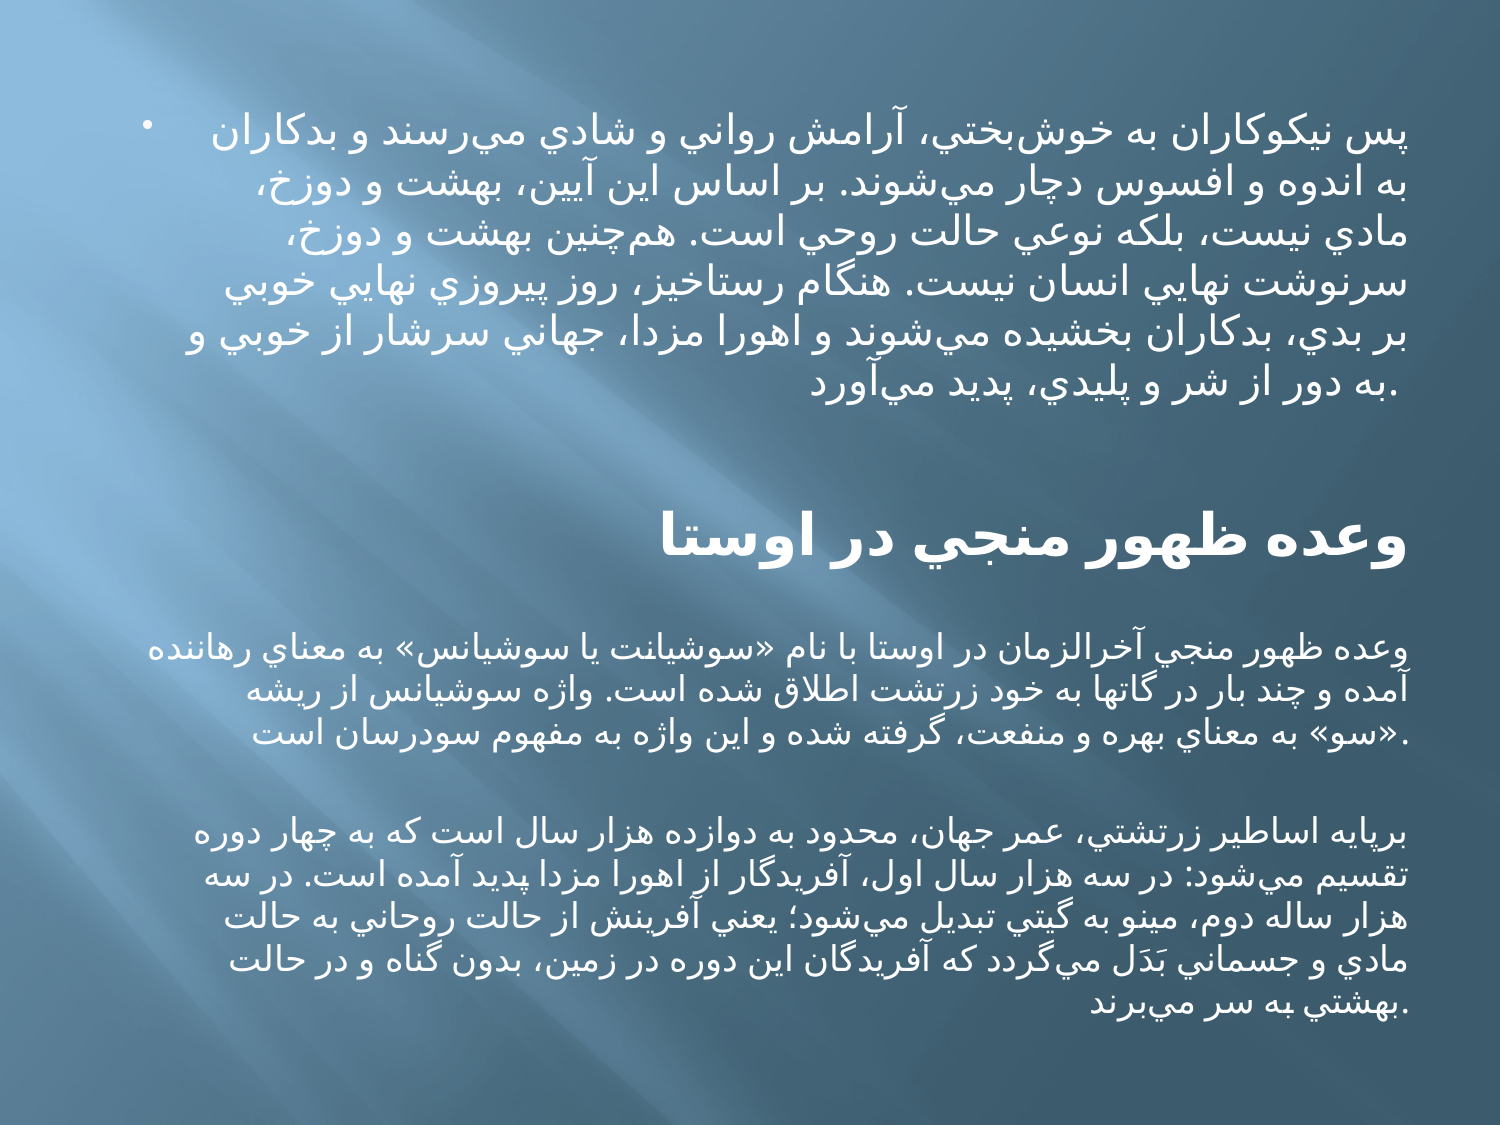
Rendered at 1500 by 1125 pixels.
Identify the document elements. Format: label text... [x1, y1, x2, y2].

list پس نيکوکاران به خوش‌بختي، آرامش رواني و شادي مي‌رسند و بدکاران به اندوه و افسوس دچار مي‌شوند. بر اساس اين آيين، بهشت و دوزخ، مادي نيست، بلکه نوعي حالت روحي است. هم‌چنين بهشت و دوزخ، سرنوشت نهايي انسان نيست. هنگام رستاخيز، روز پيروزي نهايي خوبي بر بدي، بدکاران بخشيده مي‌شوند و اهورا مزدا، جهاني سرشار از خوبي و به دور از شر و پليدي، پديد مي‌آورد. وعده ظهور منجي در اوستا وعده ظهور منجي آخرالزمان در اوستا با نام «سوشيانت يا سوشيانس» به معناي رهاننده آمده و چند بار در گاتها به خود زرتشت اطلاق شده است. واژه سوشيانس از ريشه «سو» به معناي بهره و منفعت، گرفته شده و اين واژه به مفهوم سودرسان است. برپايه اساطير زرتشتي، عمر جهان، محدود به دوازده هزار سال است که به چهار دوره تقسيم مي‌شود: در سه ‌هزار سال اول، آفريدگار از اهورا مزدا پديد آمده است. در سه ‌هزار ساله دوم، مينو به گيتي تبديل مي‌شود؛ يعني آفرينش از حالت روحاني به حالت مادي و جسماني بَدَل مي‌گردد که آفريدگان اين دوره در زمين، بدون گناه و در حالت بهشتي به سر مي‌برند. [75, 37, 1425, 1035]
